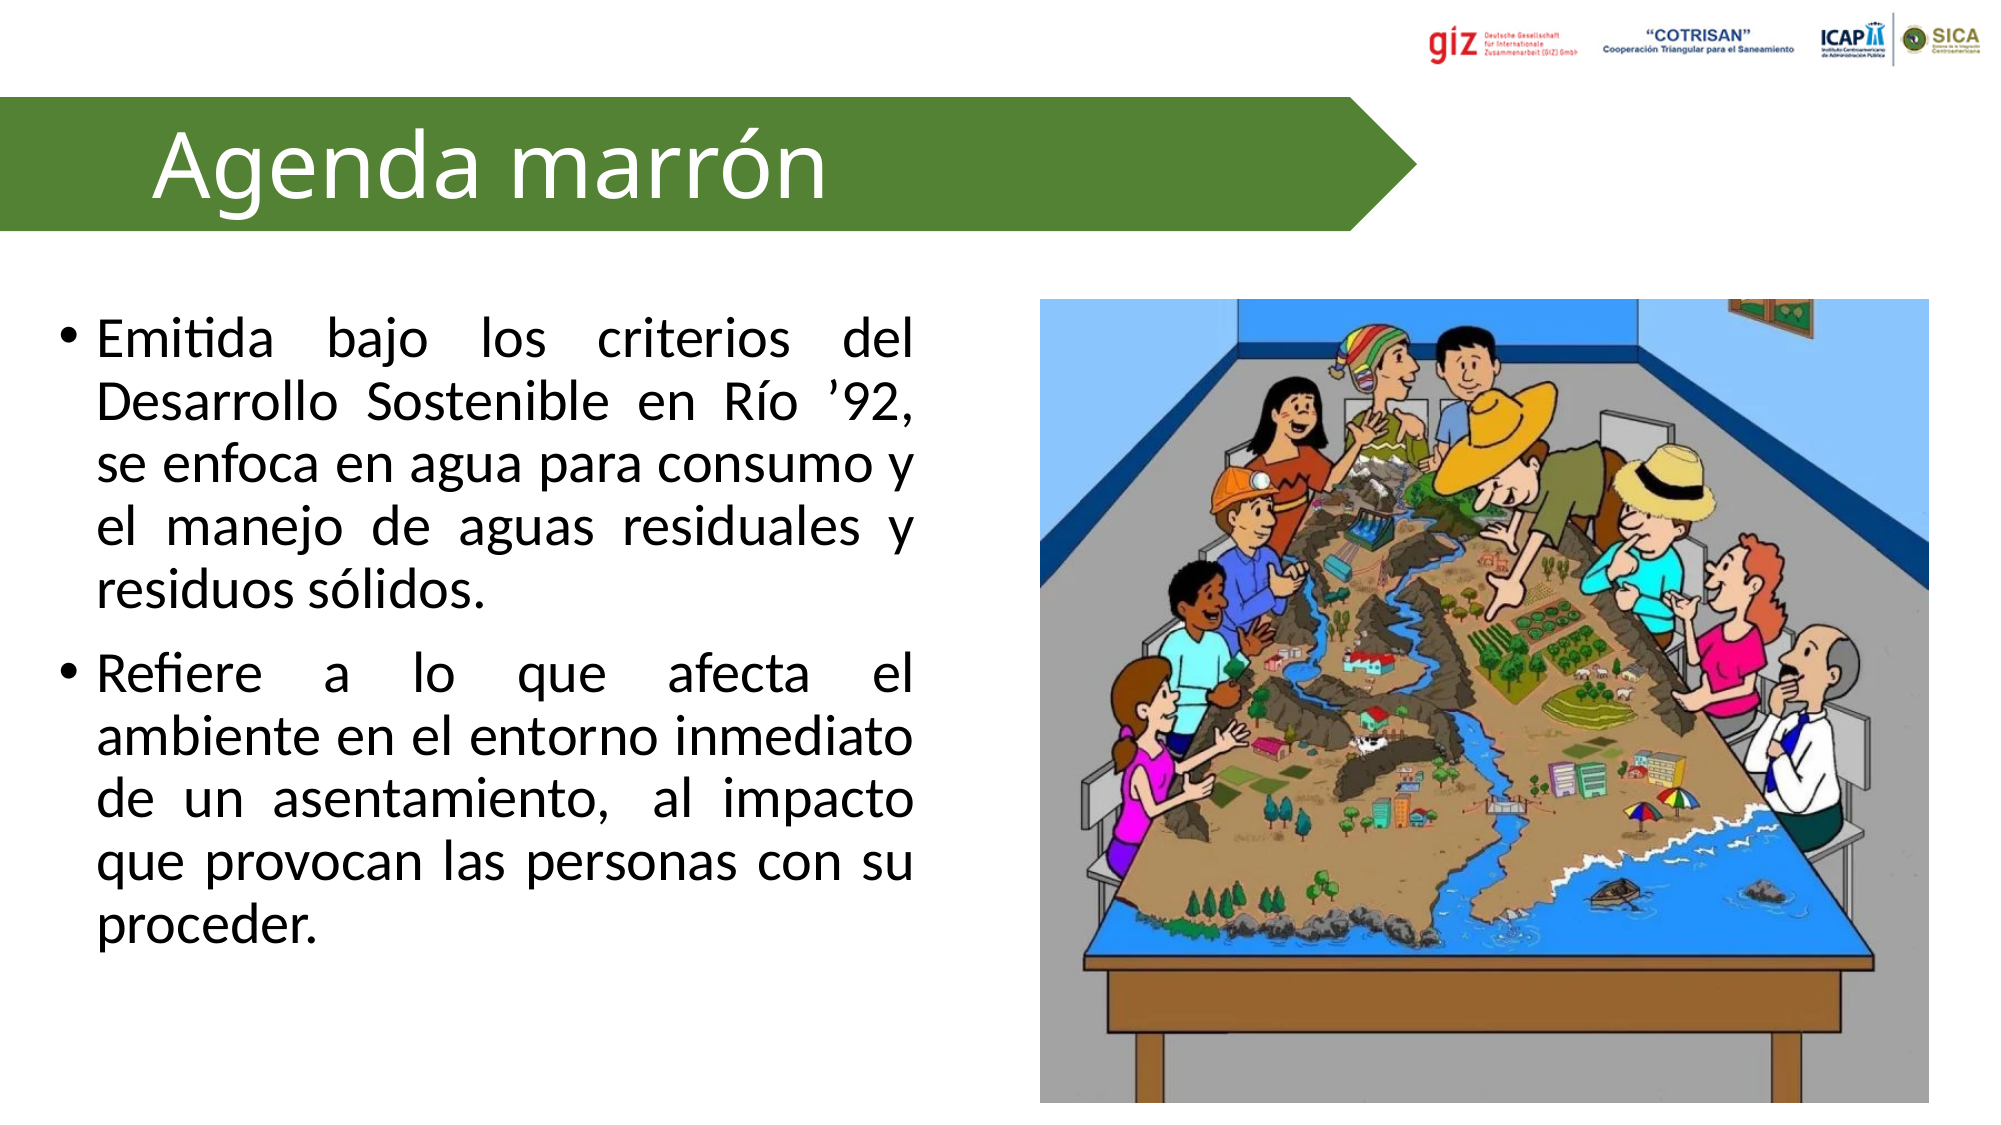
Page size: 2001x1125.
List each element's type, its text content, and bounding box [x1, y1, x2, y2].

picture [1421, 9, 2000, 67]
text_box [0, 96, 137, 233]
list Emitida bajo los criterios del Desarrollo Sostenible en Río ’92, se enfoca en agua para consumo y el manejo de aguas residuales y residuos sólidos. Refiere a lo que afecta el ambiente en el entorno inmediato de un asentamiento, al impacto que provocan las personas con su proceder. [43, 299, 931, 1036]
title Agenda marrón [137, 59, 1863, 278]
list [1040, 299, 1929, 1104]
